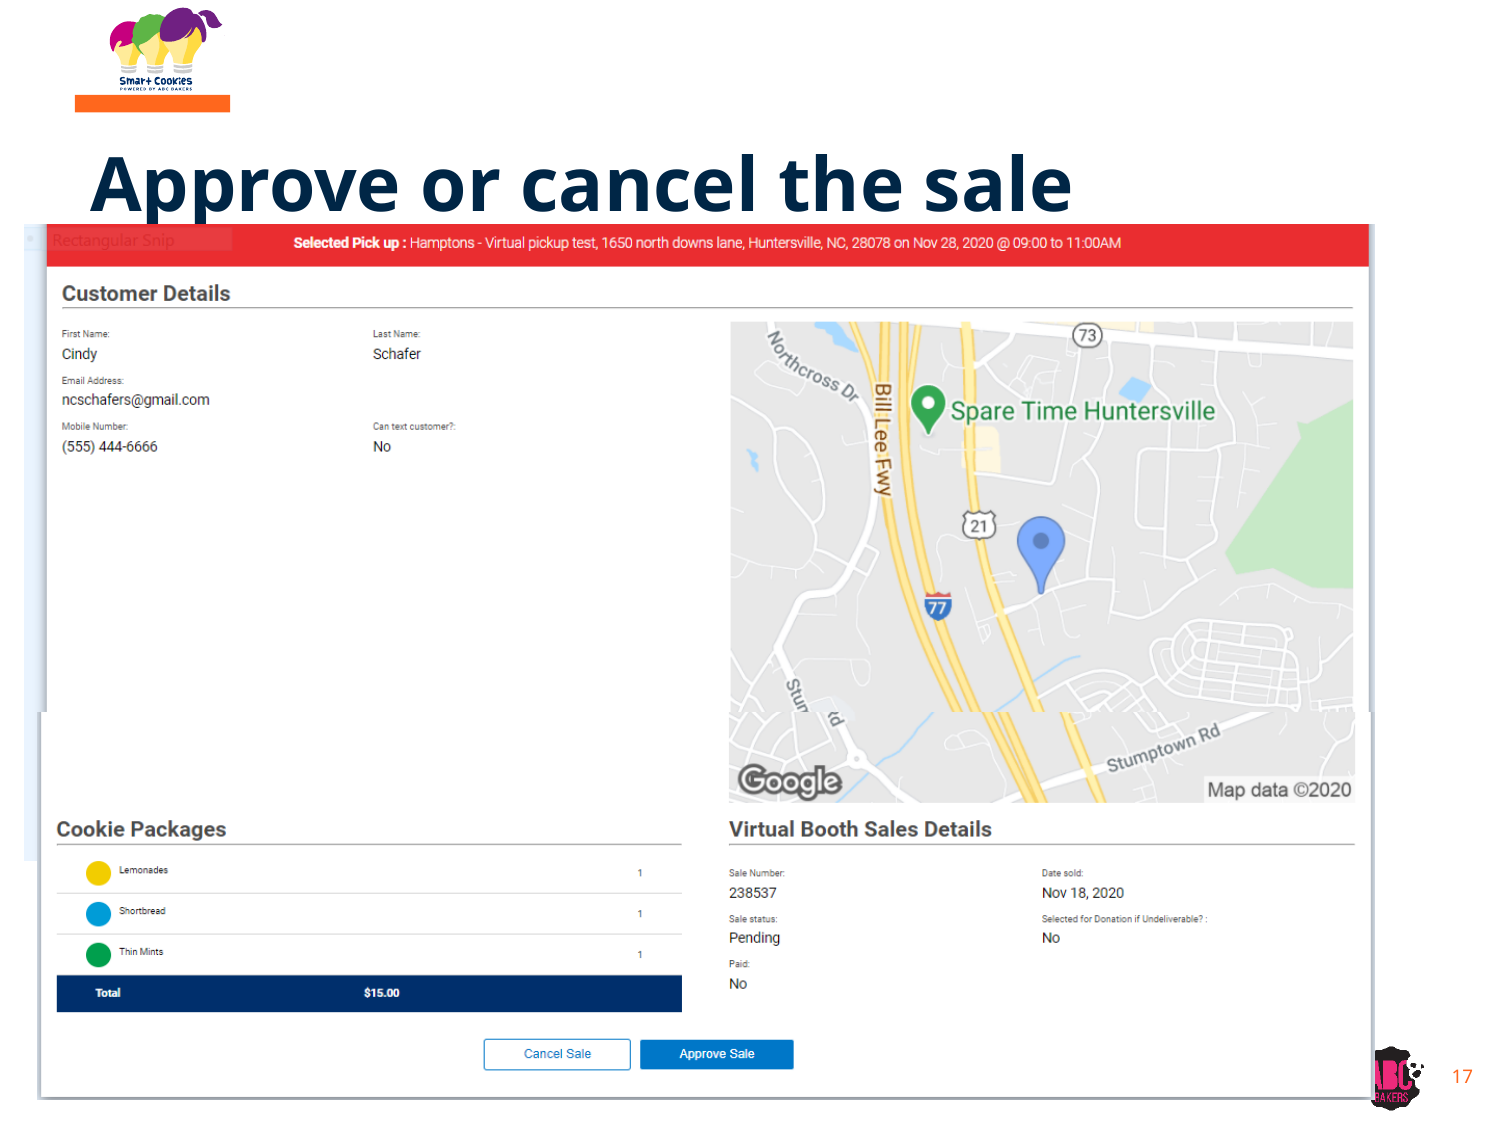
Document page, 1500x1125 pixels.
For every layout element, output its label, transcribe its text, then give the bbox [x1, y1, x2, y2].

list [24, 224, 1376, 861]
title Approve or cancel the sale [75, 112, 1425, 250]
picture [37, 712, 1426, 1115]
